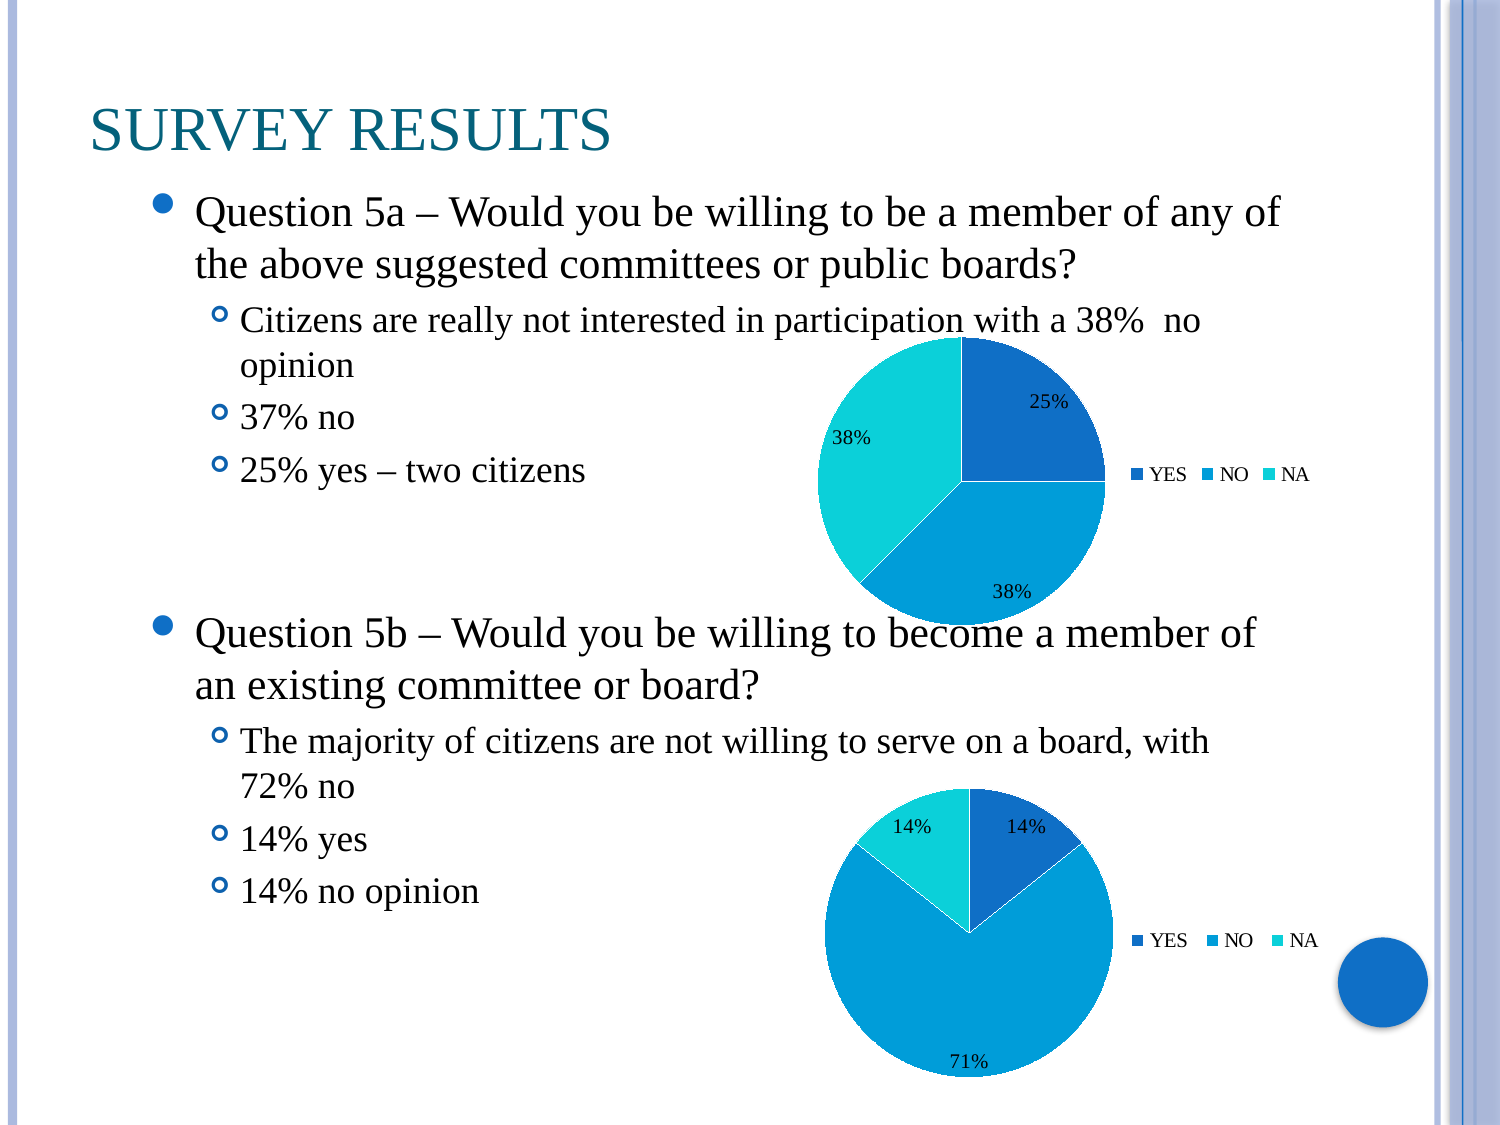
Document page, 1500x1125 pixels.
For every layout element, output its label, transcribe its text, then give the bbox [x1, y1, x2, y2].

title Survey Results [75, 50, 1300, 171]
chart [612, 324, 1324, 628]
list Question 5a – Would you be willing to be a member of any of the above suggested committees or public boards? Citizens are really not interested in participation with a 38% no opinion 37% no 25% yes – two citizens Question 5b – Would you be willing to become a member of an existing committee or board? The majority of citizens are not willing to serve on a board, with 72% no 14% yes 14% no opinion [75, 174, 1300, 1062]
chart [674, 774, 1338, 1078]
